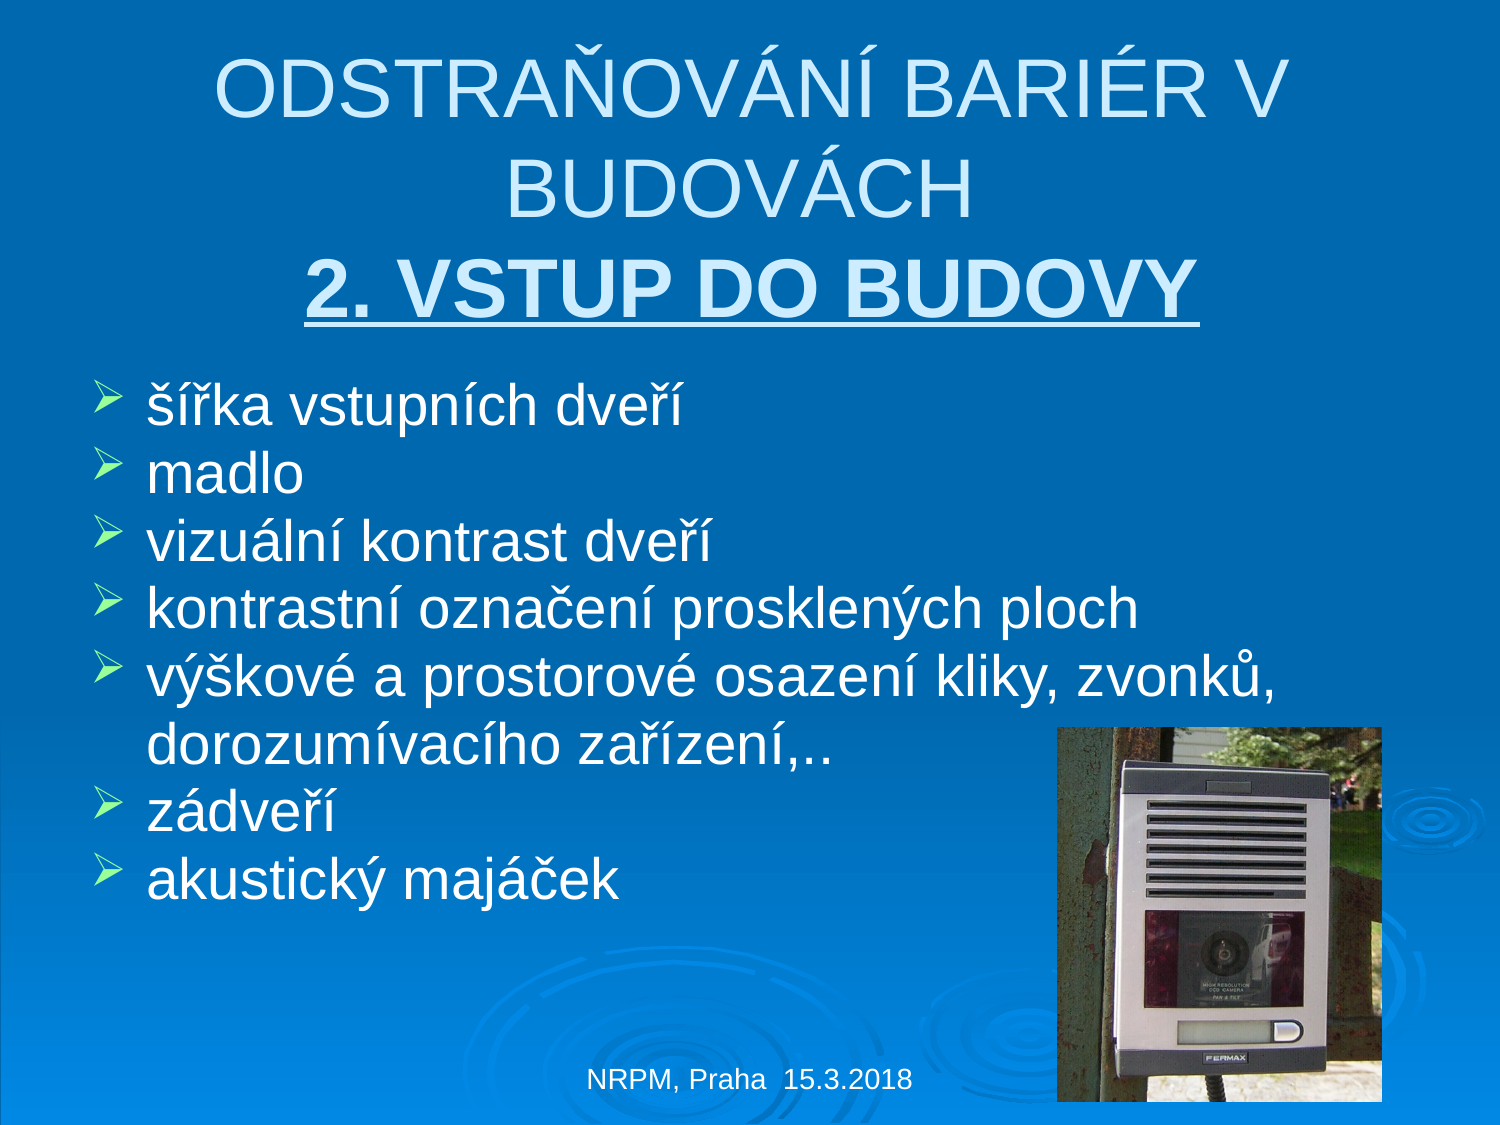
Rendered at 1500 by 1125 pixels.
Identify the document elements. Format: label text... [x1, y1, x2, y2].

footer NRPM, Praha 15.3.2018 [512, 1059, 988, 1103]
title ODSTRAŇOVÁNÍ BARIÉR V BUDOVÁCH 2. VSTUP DO BUDOVY [76, 42, 1428, 327]
list šířka vstupních dveří madlo vizuální kontrast dveří kontrastní označení prosklených ploch výškové a prostorové osazení kliky, zvonků, dorozumívacího zařízení,.. zádveří akustický majáček [74, 373, 1426, 1059]
picture [1056, 727, 1383, 1102]
